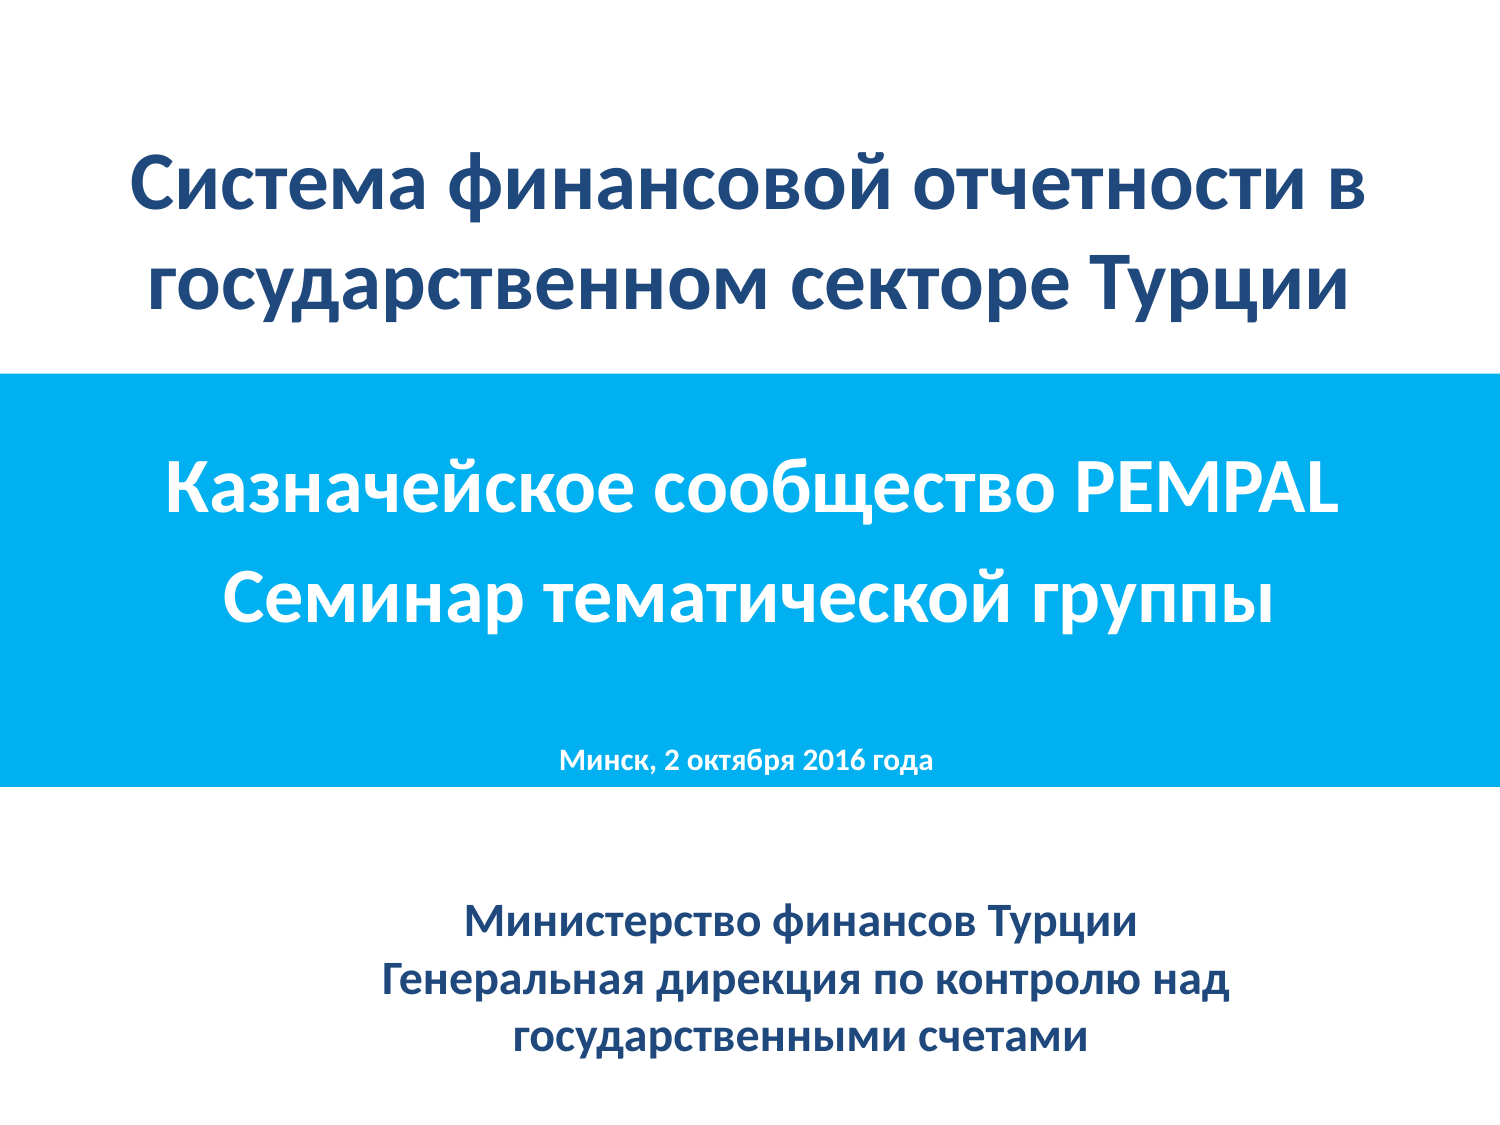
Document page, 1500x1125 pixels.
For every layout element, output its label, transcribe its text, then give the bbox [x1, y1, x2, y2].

subtitle Казначейское сообщество PEMPAL Семинар тематической группы Минск, 2 октября 2016 года [0, 373, 1500, 787]
text_box Министерство финансов Турции Генеральная дирекция по контролю над государственными счетами [239, 881, 1374, 1069]
text_box [206, 562, 1257, 728]
title Система финансовой отчетности в государственном секторе Турции [112, 90, 1388, 362]
